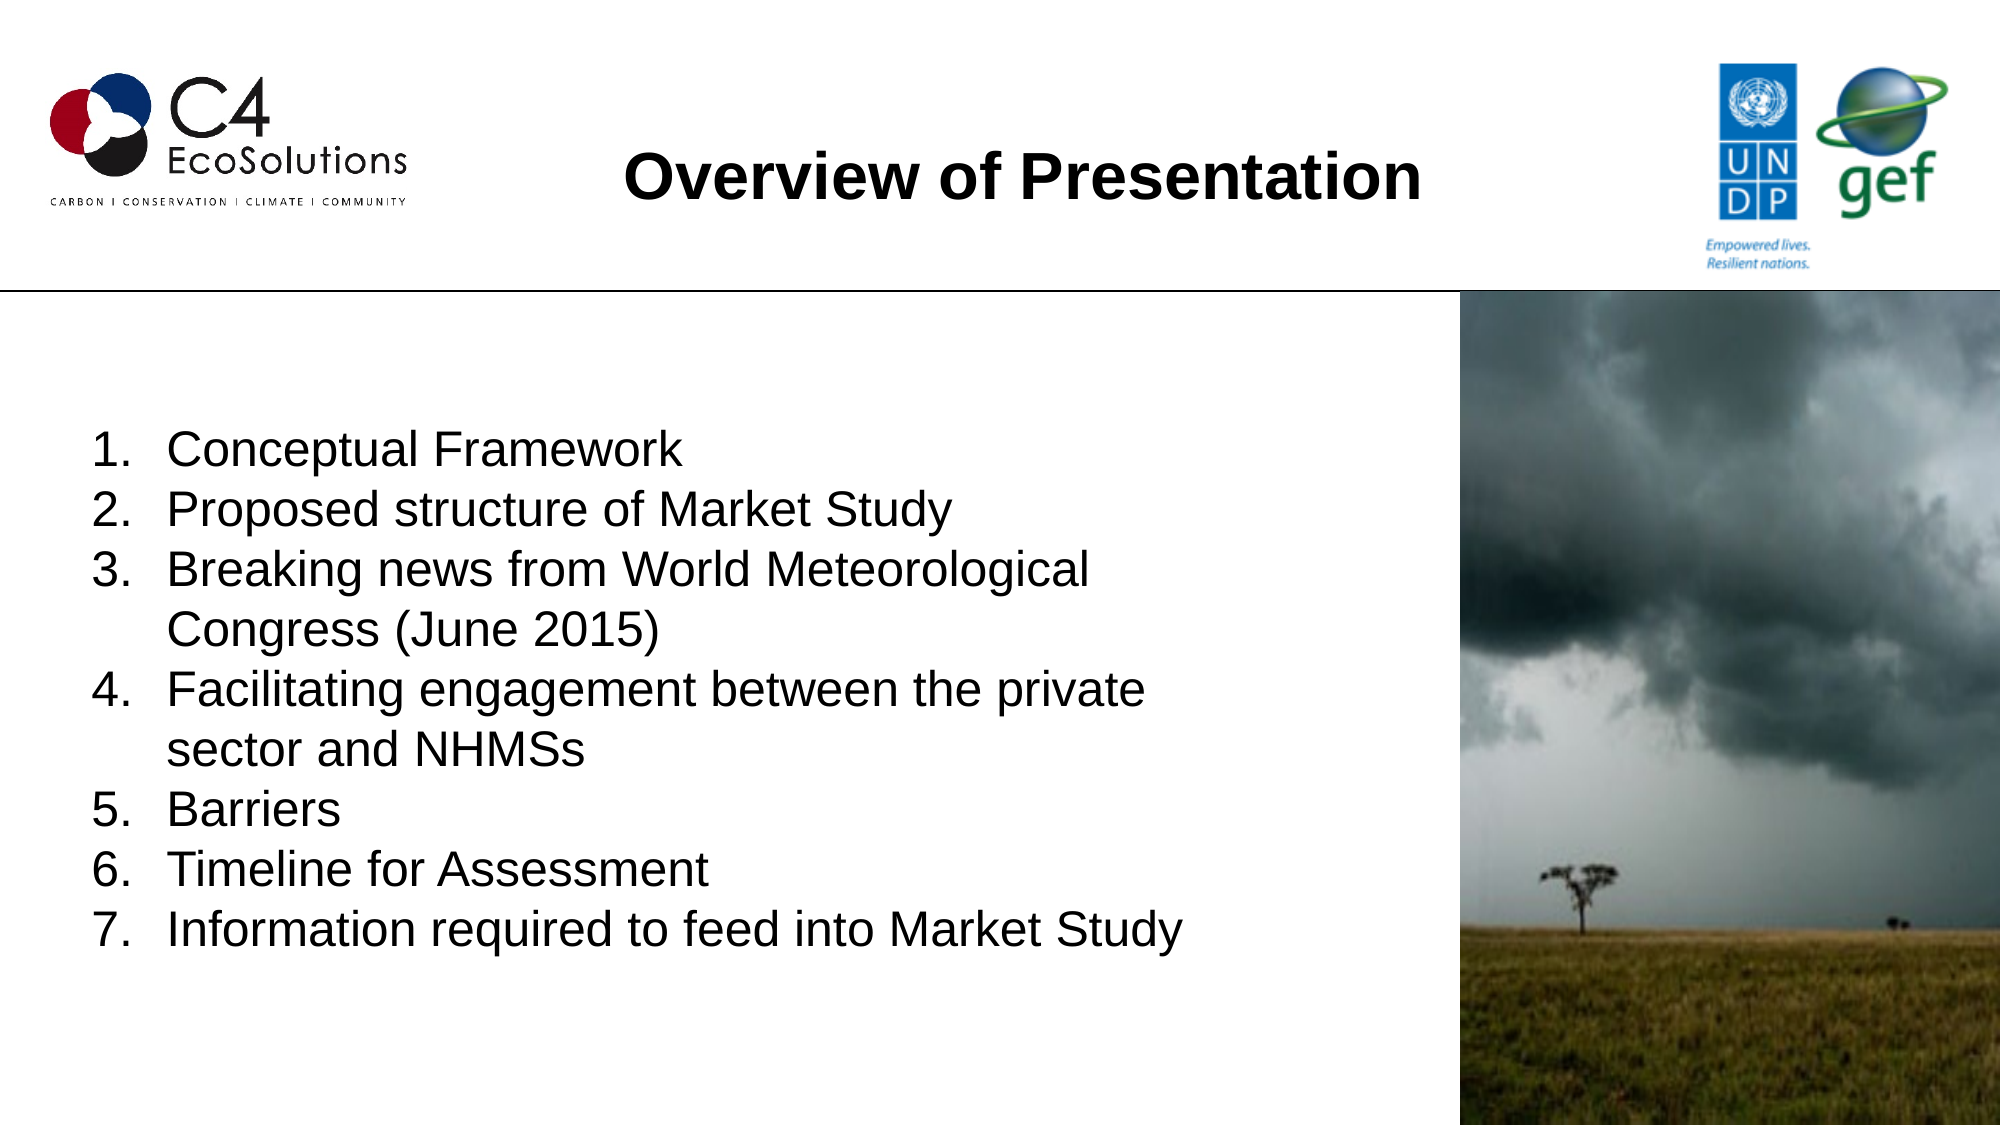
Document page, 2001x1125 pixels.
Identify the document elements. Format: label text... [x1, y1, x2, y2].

text_box Overview of Presentation [609, 125, 1484, 221]
picture [1700, 56, 1961, 278]
picture [1460, 291, 2000, 1125]
text_box Conceptual Framework Proposed structure of Market Study Breaking news from World Meteorological Congress (June 2015) Facilitating engagement between the private sector and NHMSs Barriers Timeline for Assessment Information required to feed into Market Study [76, 408, 1293, 964]
picture [45, 68, 411, 208]
